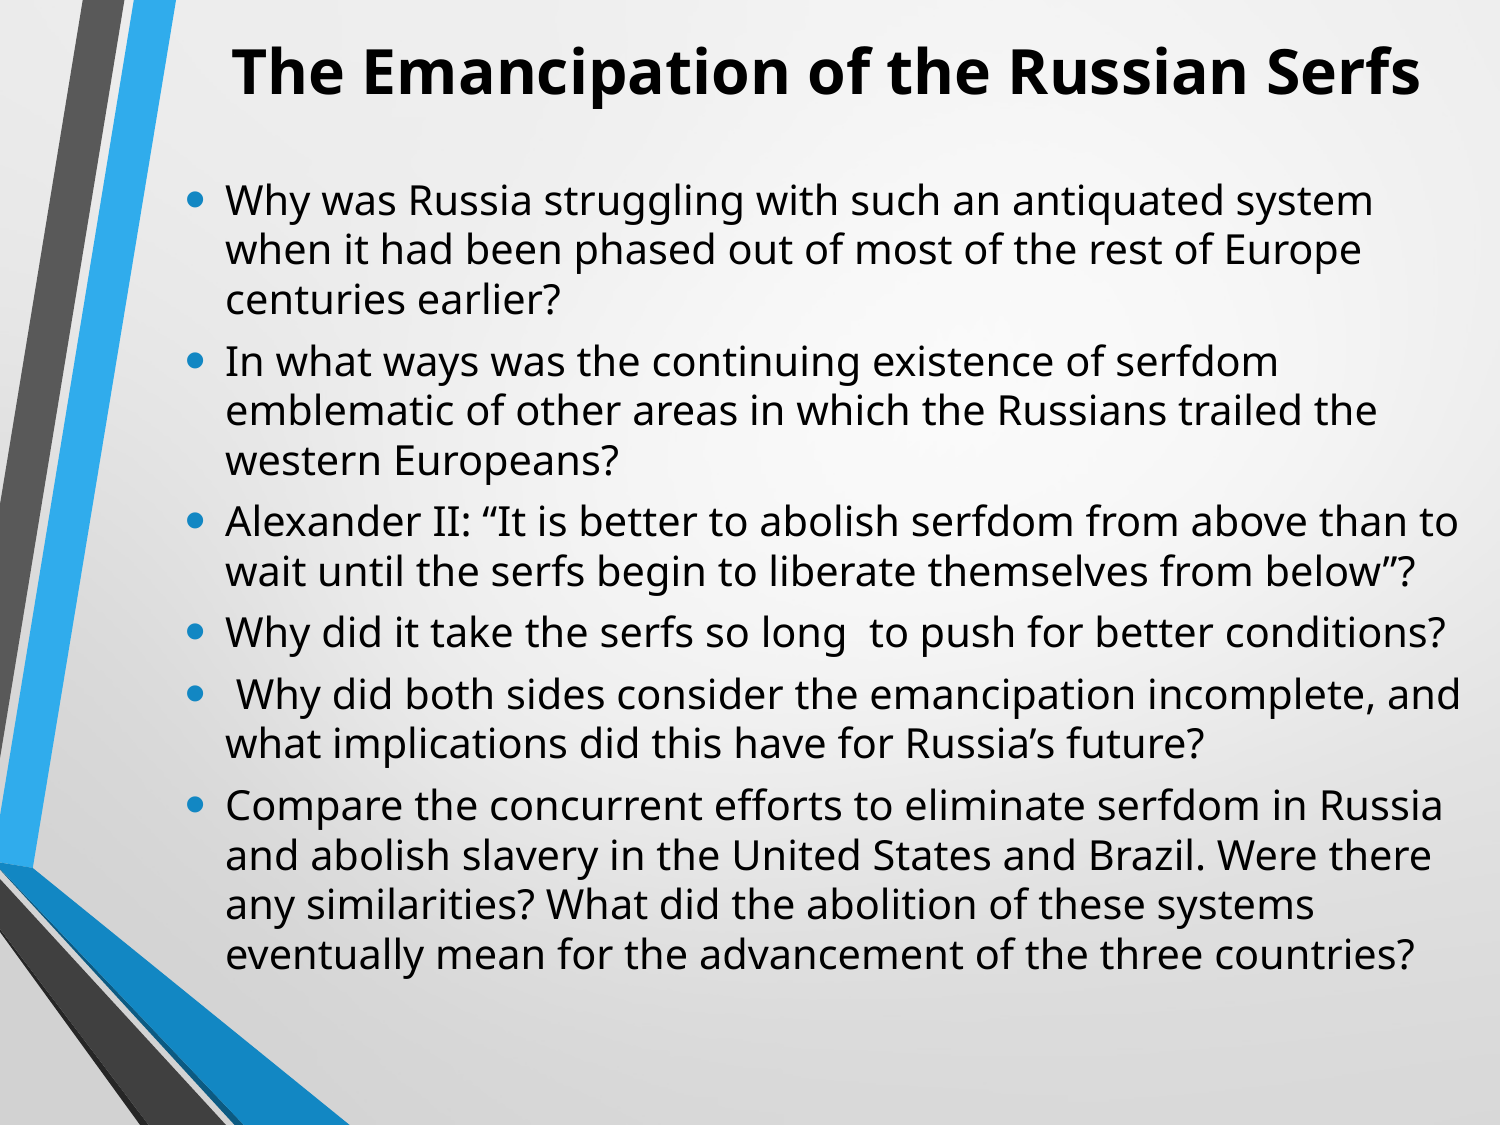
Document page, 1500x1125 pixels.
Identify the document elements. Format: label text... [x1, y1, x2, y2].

list Why was Russia struggling with such an antiquated system when it had been phased out of most of the rest of Europe centuries earlier? In what ways was the continuing existence of serfdom emblematic of other areas in which the Russians trailed the western Europeans? Alexander II: “It is better to abolish serfdom from above than to wait until the serfs begin to liberate themselves from below”? Why did it take the serfs so long to push for better conditions? Why did both sides consider the emancipation incomplete, and what implications did this have for Russia’s future? Compare the concurrent efforts to eliminate serfdom in Russia and abolish slavery in the United States and Brazil. Were there any similarities? What did the abolition of these systems eventually mean for the advancement of the three countries? [169, 106, 1500, 1068]
title The Emancipation of the Russian Serfs [169, 0, 1500, 106]
